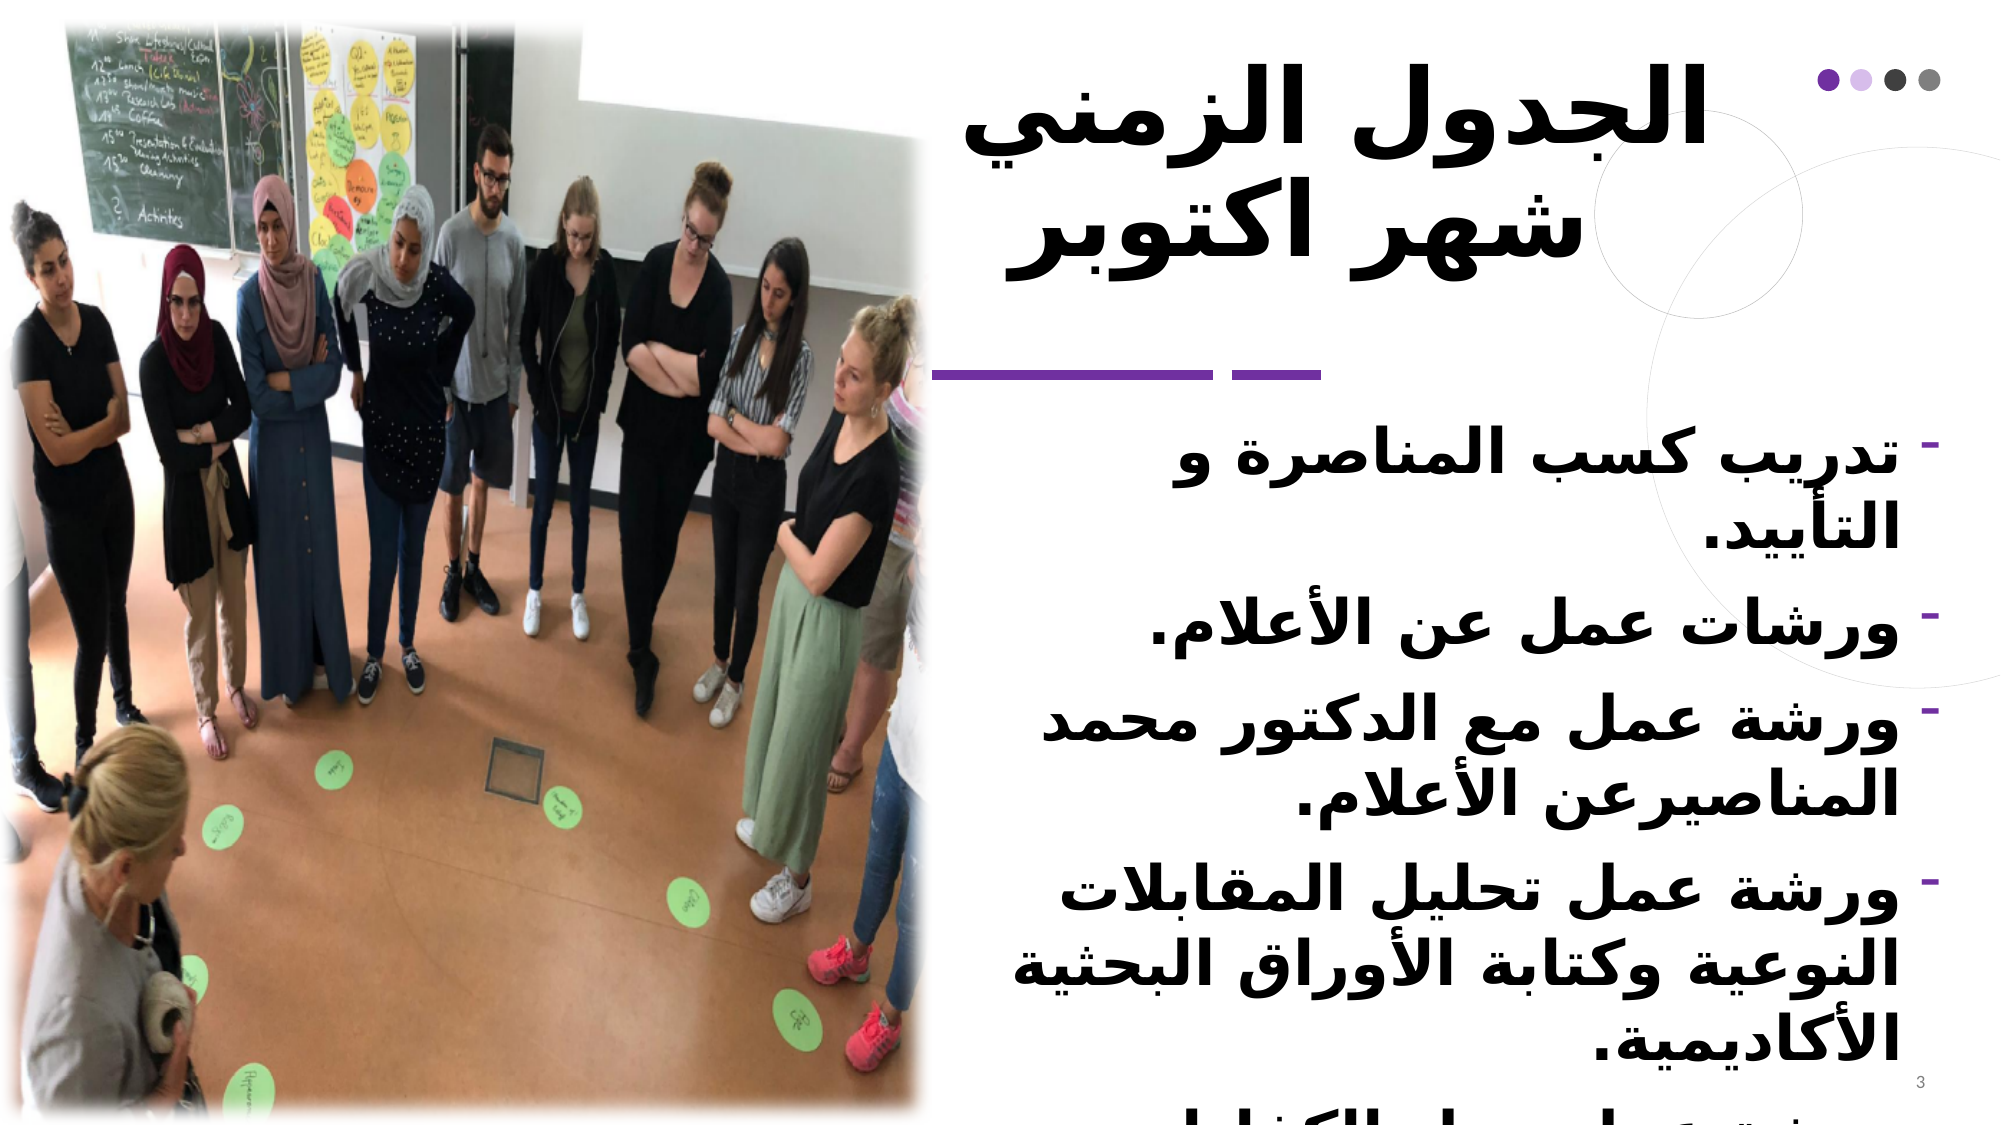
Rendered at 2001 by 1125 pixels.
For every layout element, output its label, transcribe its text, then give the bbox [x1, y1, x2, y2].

picture [0, 19, 932, 1125]
list تدريب كسب المناصرة و التأييد. ورشات عمل عن الأعلام. ورشة عمل مع الدكتور محمد المناصيرعن الأعلام. ورشة عمل تحليل المقابلات النوعية وكتابة الأوراق البحثية الأكاديمية. ورشة عمل حول الكفاءات الثقافية وأخلاقيات البحث. زيارة ميدانية لقناة رؤيا. [969, 411, 1941, 978]
slide_number 3 [1490, 1060, 1941, 1102]
title الجدول الزمني شهر اكتوبر [932, 95, 1783, 279]
